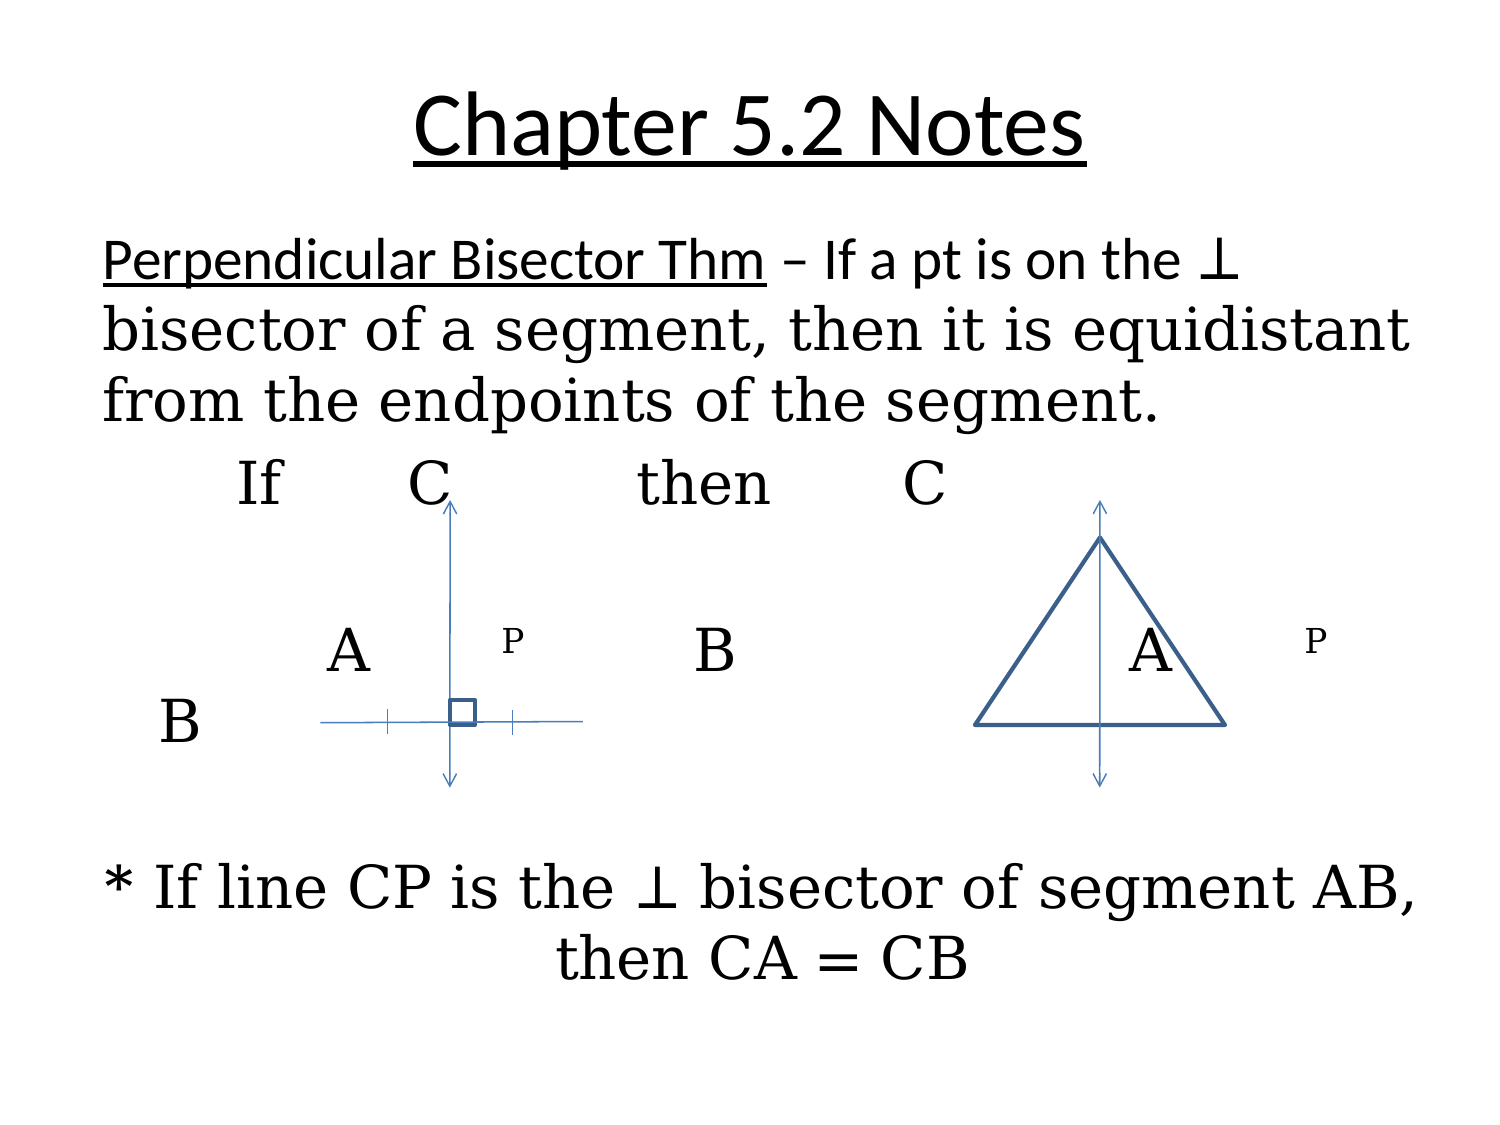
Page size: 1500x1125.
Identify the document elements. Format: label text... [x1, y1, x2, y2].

text_box [1101, 535, 1172, 641]
text_box [1028, 535, 1099, 641]
title Chapter 5.2 Notes [112, 50, 1388, 188]
text_box [1101, 653, 1227, 728]
text_box [973, 653, 1099, 728]
text_box [448, 698, 477, 719]
subtitle Perpendicular Bisector Thm – If a pt is on the ⊥ bisector of a segment, then it is equidistant from the endpoints of the segment. If C then C A P B A P B * If line CP is the ⊥ bisector of segment AB, then CA = CB [87, 212, 1438, 1063]
